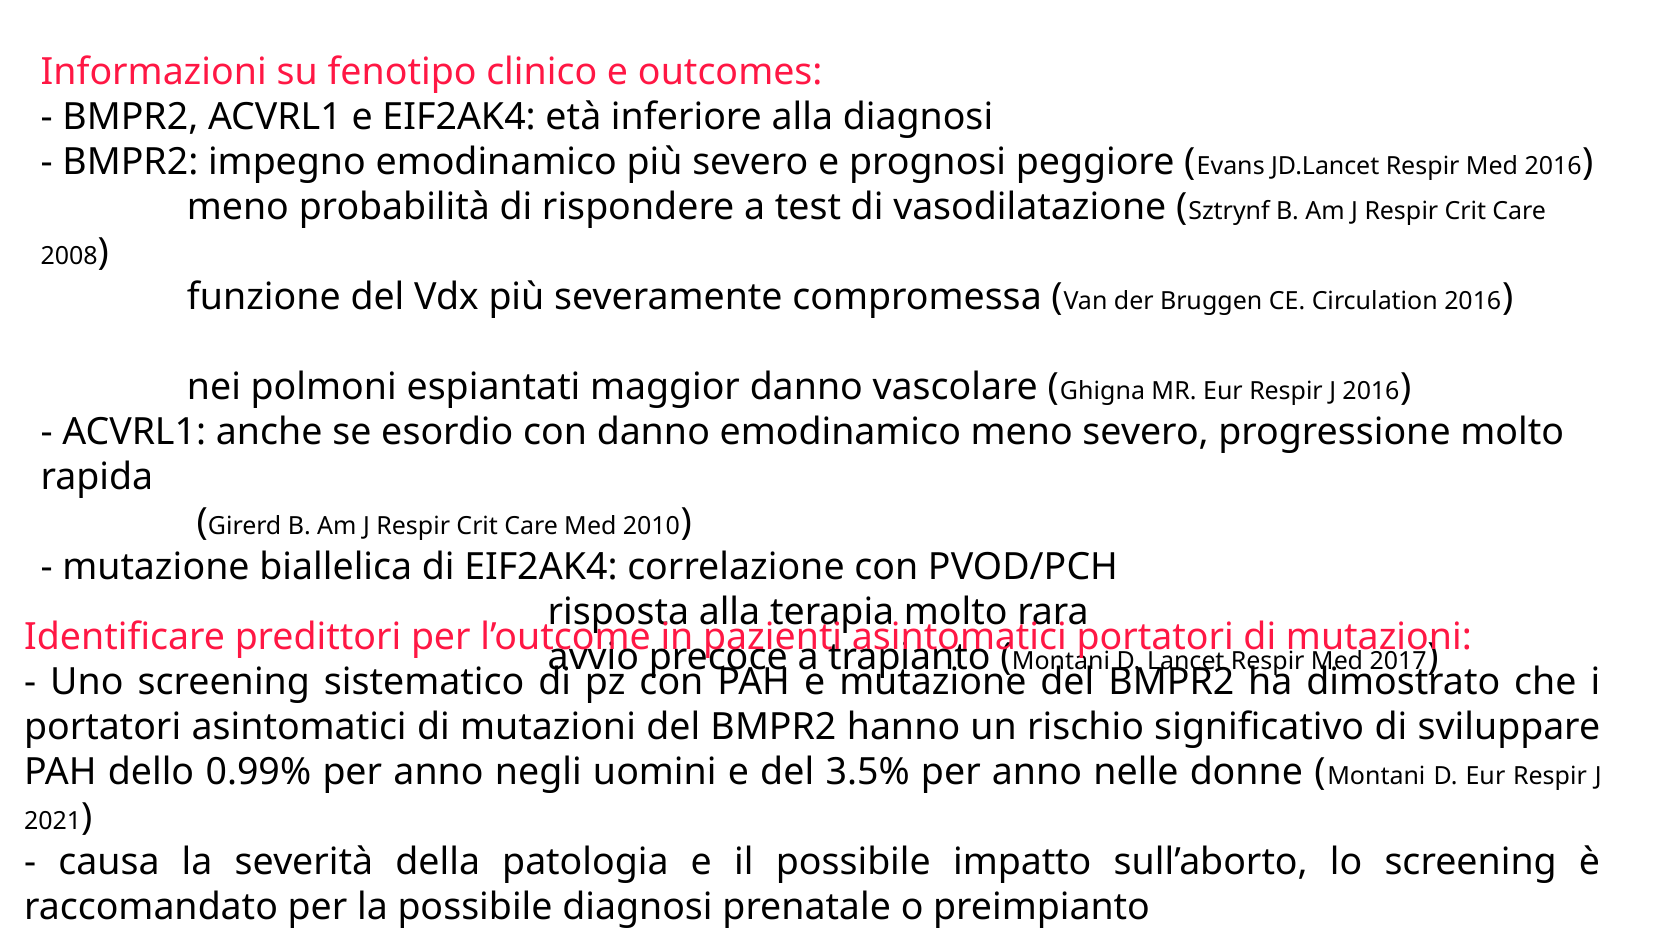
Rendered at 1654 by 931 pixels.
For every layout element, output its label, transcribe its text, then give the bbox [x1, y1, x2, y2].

text_box Identificare predittori per l’outcome in pazienti asintomatici portatori di mutazioni: - Uno screening sistematico di pz con PAH e mutazione del BMPR2 ha dimostrato che i portatori asintomatici di mutazioni del BMPR2 hanno un rischio significativo di sviluppare PAH dello 0.99% per anno negli uomini e del 3.5% per anno nelle donne (Montani D. Eur Respir J 2021) - causa la severità della patologia e il possibile impatto sull’aborto, lo screening è raccomandato per la possibile diagnosi prenatale o preimpianto [9, 604, 1617, 921]
text_box Informazioni su fenotipo clinico e outcomes: - BMPR2, ACVRL1 e EIF2AK4: età inferiore alla diagnosi - BMPR2: impegno emodinamico più severo e prognosi peggiore (Evans JD.Lancet Respir Med 2016) meno probabilità di rispondere a test di vasodilatazione (Sztrynf B. Am J Respir Crit Care 2008) funzione del Vdx più severamente compromessa (Van der Bruggen CE. Circulation 2016) nei polmoni espiantati maggior danno vascolare (Ghigna MR. Eur Respir J 2016) - ACVRL1: anche se esordio con danno emodinamico meno severo, progressione molto rapida (Girerd B. Am J Respir Crit Care Med 2010) - mutazione biallelica di EIF2AK4: correlazione con PVOD/PCH risposta alla terapia molto rara avvio precoce a trapianto (Montani D. Lancet Respir Med 2017) [25, 39, 1634, 605]
